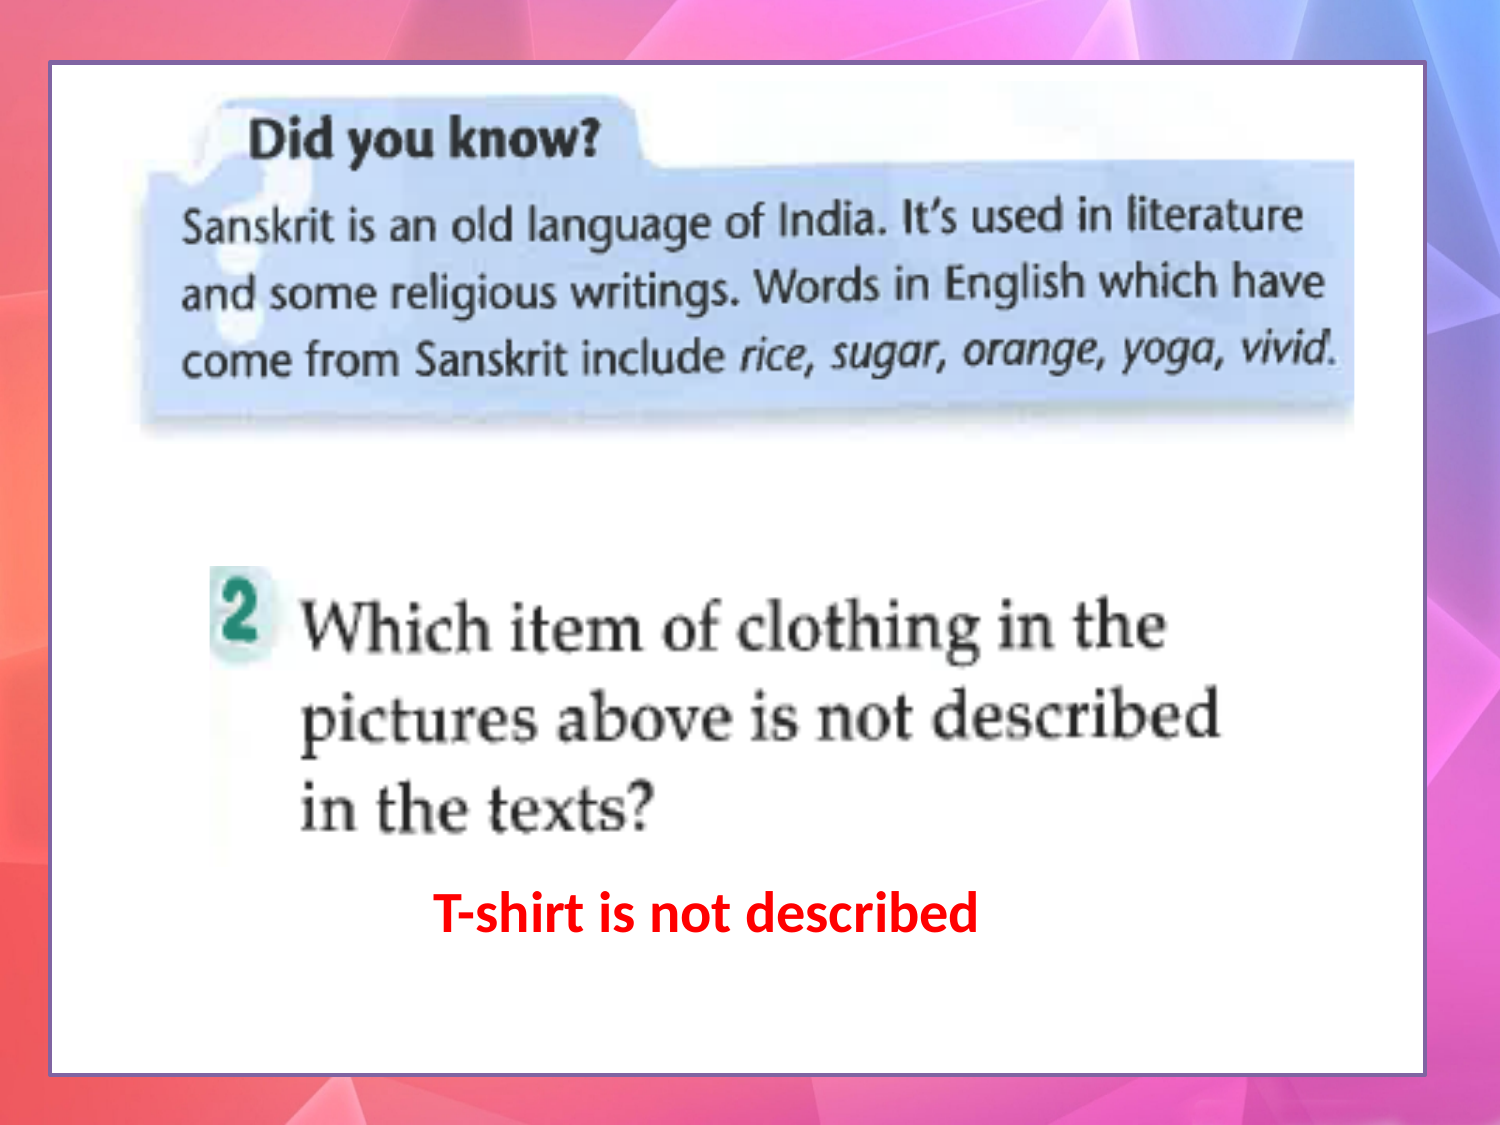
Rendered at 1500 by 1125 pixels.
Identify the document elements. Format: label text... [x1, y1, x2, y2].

text_box [48, 60, 1427, 1077]
text_box T-shirt is not described [417, 876, 995, 951]
picture [0, 0, 1500, 1125]
